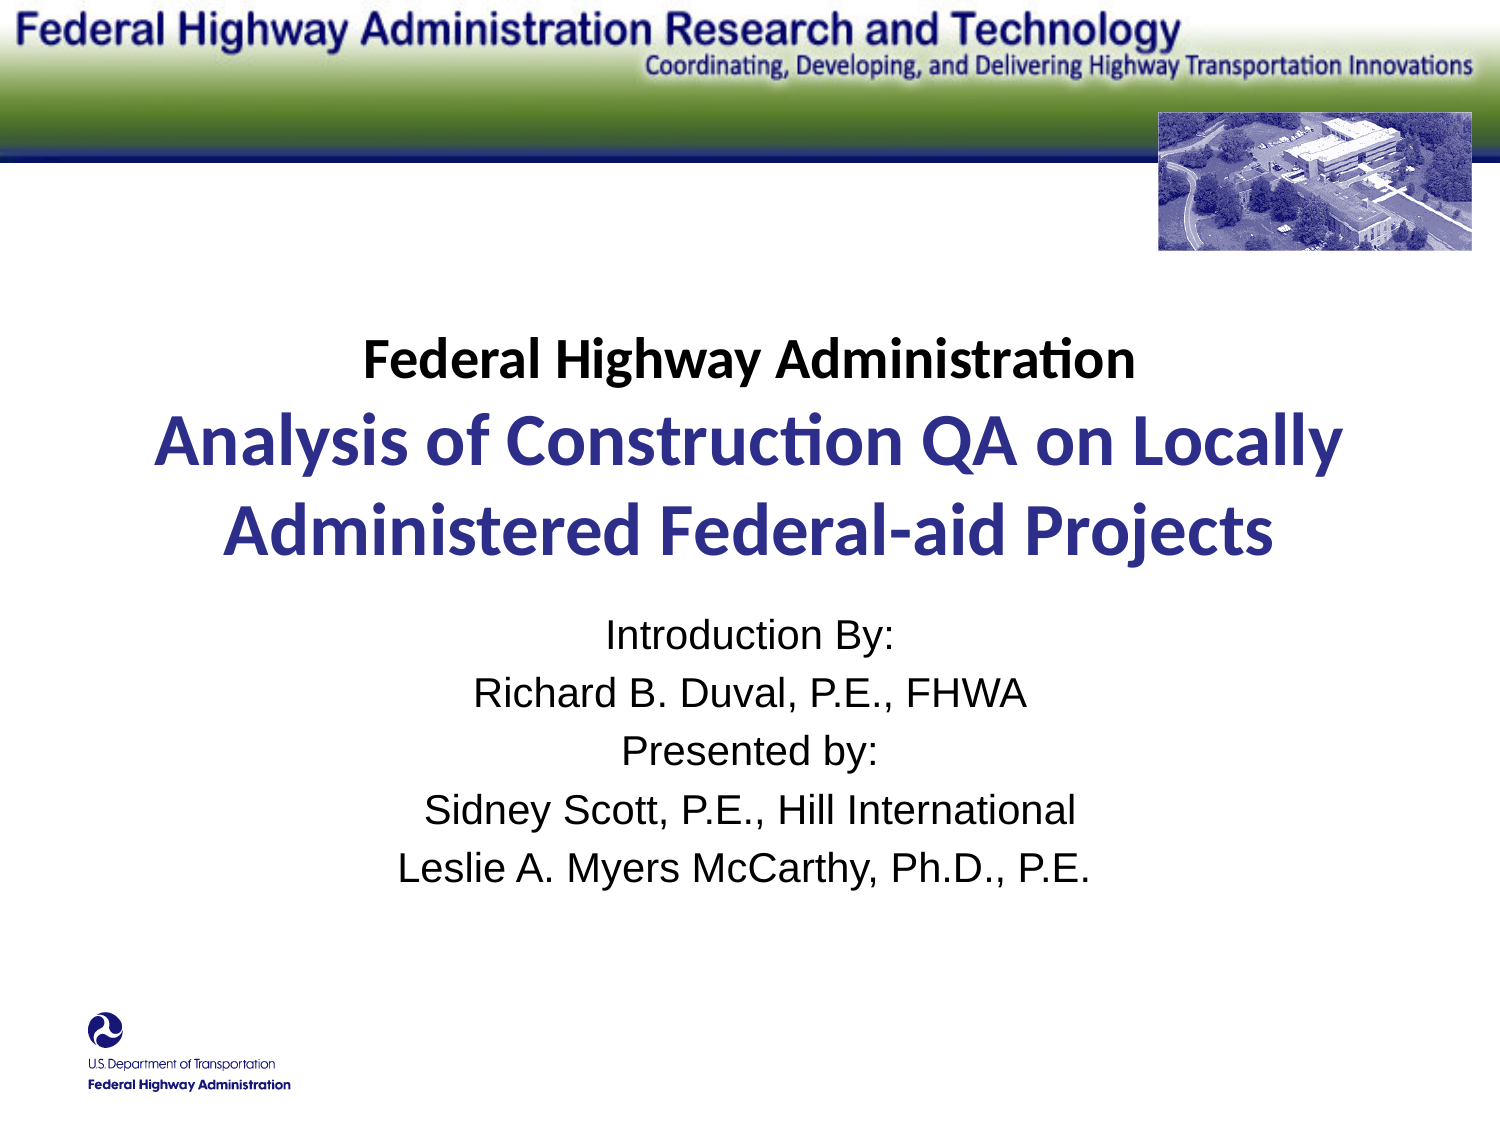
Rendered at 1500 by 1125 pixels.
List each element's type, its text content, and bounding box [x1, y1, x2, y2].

picture [0, 0, 1500, 163]
subtitle Introduction By: Richard B. Duval, P.E., FHWA Presented by: Sidney Scott, P.E., Hill International Leslie A. Myers McCarthy, Ph.D., P.E. [162, 600, 1338, 1000]
title Federal Highway Administration Analysis of Construction QA on Locally Administered Federal-aid Projects [0, 324, 1500, 567]
